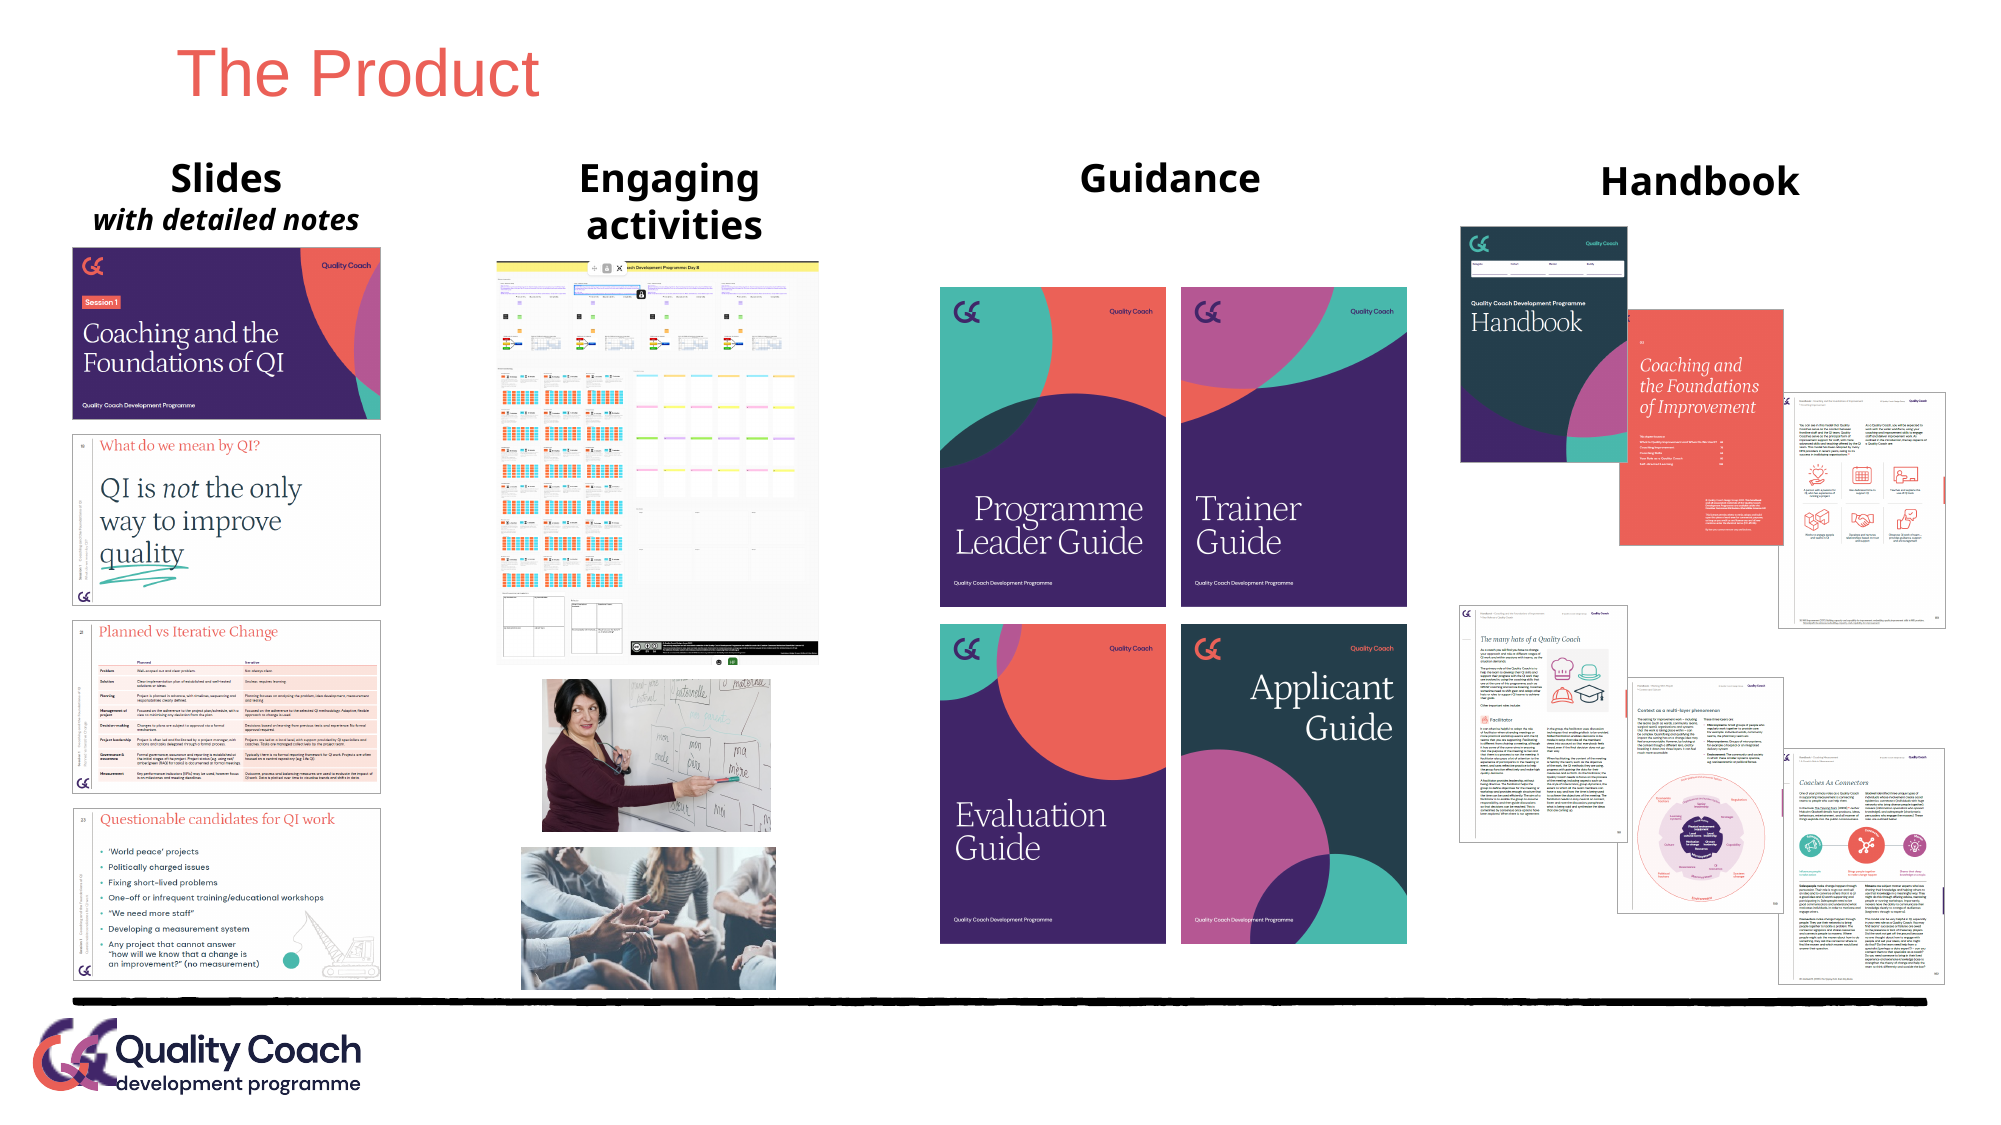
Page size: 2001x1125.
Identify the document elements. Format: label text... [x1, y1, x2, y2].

picture [542, 679, 771, 832]
picture [1181, 624, 1407, 944]
picture [72, 620, 381, 794]
picture [1460, 226, 1946, 629]
picture [940, 624, 1166, 944]
picture [0, 987, 404, 1125]
text_box Handbook [1585, 148, 1815, 211]
text_box Engaging activities [545, 146, 804, 255]
picture [1181, 287, 1407, 607]
picture [73, 808, 381, 981]
picture [521, 847, 776, 990]
picture [940, 287, 1166, 607]
text_box Guidance [1064, 146, 1276, 209]
picture [496, 261, 819, 665]
text_box Slides with detailed notes [78, 146, 375, 244]
picture [1459, 605, 1945, 985]
picture [72, 247, 381, 420]
picture [72, 434, 381, 606]
title The Product [176, 39, 1961, 226]
